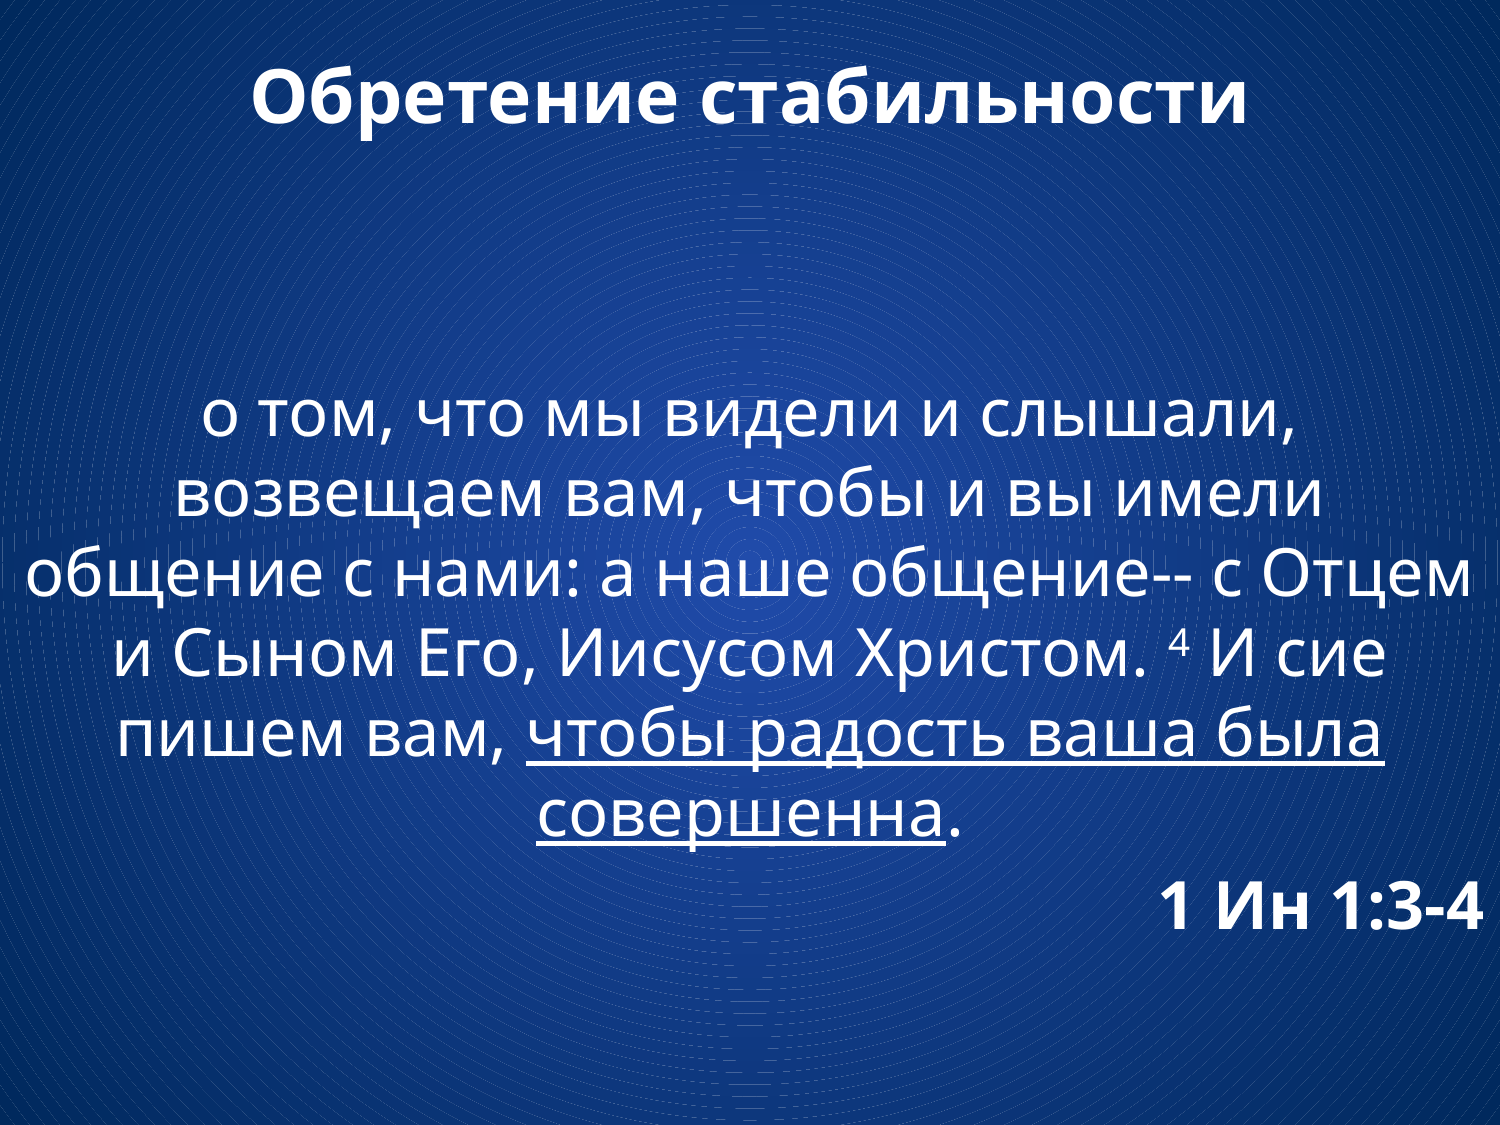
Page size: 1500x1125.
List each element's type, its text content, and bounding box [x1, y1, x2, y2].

list о том, что мы видели и слышали, возвещаем вам, чтобы и вы имели общение с нами: а наше общение-- с Отцем и Сыном Его, Иисусом Христом. 4 И сие пишем вам, чтобы радость ваша была совершенна. 1 Ин 1:3-4 [0, 187, 1500, 1125]
title Обретение стабильности [0, 0, 1500, 187]
